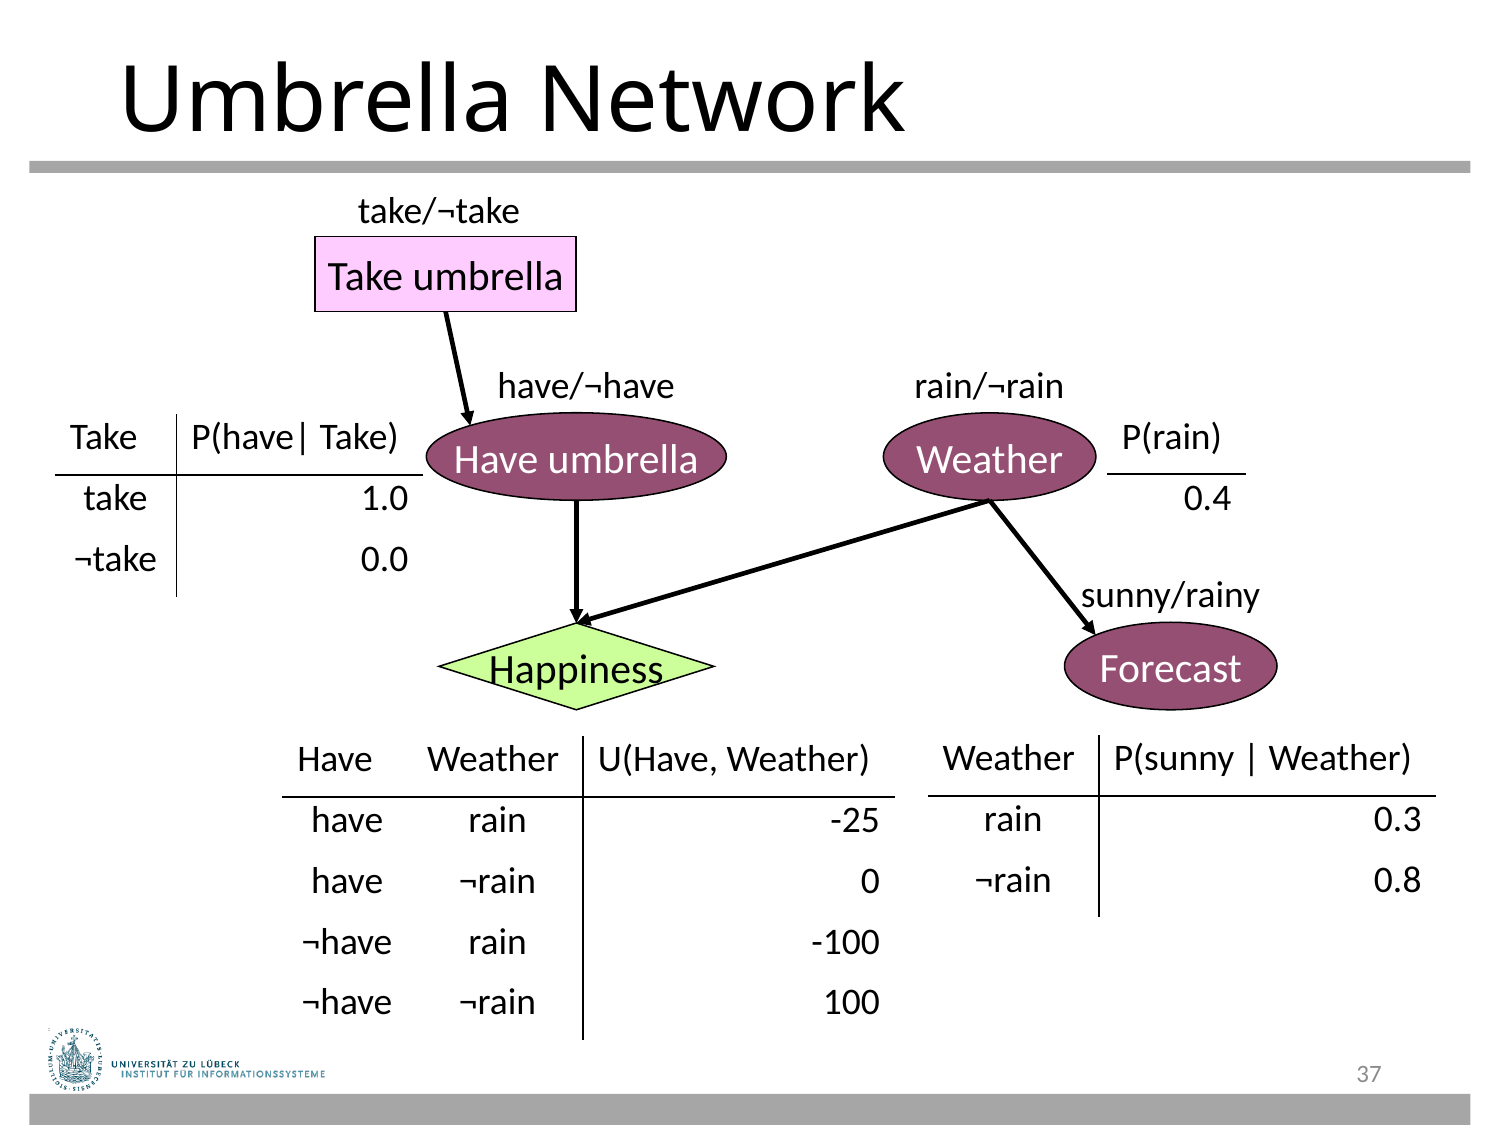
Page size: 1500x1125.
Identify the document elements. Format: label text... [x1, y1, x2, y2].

table_cell 0.4 [1107, 475, 1246, 535]
table_cell ¬rain [928, 857, 1098, 917]
table_header Weather [928, 735, 1098, 795]
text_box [577, 500, 989, 623]
text_box sunny/rainy [1096, 562, 1276, 623]
table_cell 1.0 [177, 476, 423, 536]
table_header Weather [412, 736, 582, 796]
table_cell have [282, 798, 412, 858]
table_cell 0.3 [1100, 797, 1436, 857]
table_cell take [55, 476, 176, 536]
table_cell -100 [584, 918, 895, 979]
slide_number 37 [1059, 1042, 1397, 1103]
table_header P(sunny | Weather) [1100, 735, 1436, 795]
title Umbrella Network [103, 42, 1397, 161]
text_box Have umbrella [426, 414, 727, 501]
text_box Take umbrella [314, 236, 577, 312]
text_box Happiness [438, 623, 714, 710]
table_cell rain [412, 798, 582, 858]
table_cell ¬have [282, 918, 412, 979]
table_header Have [282, 736, 412, 796]
text_box have/¬have [482, 353, 691, 414]
table_cell ¬rain [412, 979, 582, 1040]
table_cell have [282, 858, 412, 918]
text_box take/¬take [343, 178, 536, 239]
table_cell 0.0 [177, 536, 423, 597]
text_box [445, 311, 471, 426]
table_cell ¬have [282, 979, 412, 1040]
table_cell 0.8 [1100, 857, 1436, 917]
table_header P(rain) [1107, 413, 1246, 473]
table_header P(have| Take) [177, 414, 423, 474]
text_box Forecast [1064, 623, 1278, 710]
table_header Take [55, 414, 176, 474]
text_box Weather [883, 414, 1096, 500]
table_cell 100 [584, 979, 895, 1040]
table_cell ¬rain [412, 858, 582, 918]
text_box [989, 500, 1096, 636]
table_cell -25 [584, 798, 895, 858]
table_cell rain [928, 797, 1098, 857]
table_cell ¬take [55, 536, 176, 597]
text_box rain/¬rain [899, 353, 1080, 414]
table_cell rain [412, 918, 582, 979]
table_header U(Have, Weather) [584, 736, 895, 796]
table_cell 0 [584, 858, 895, 918]
